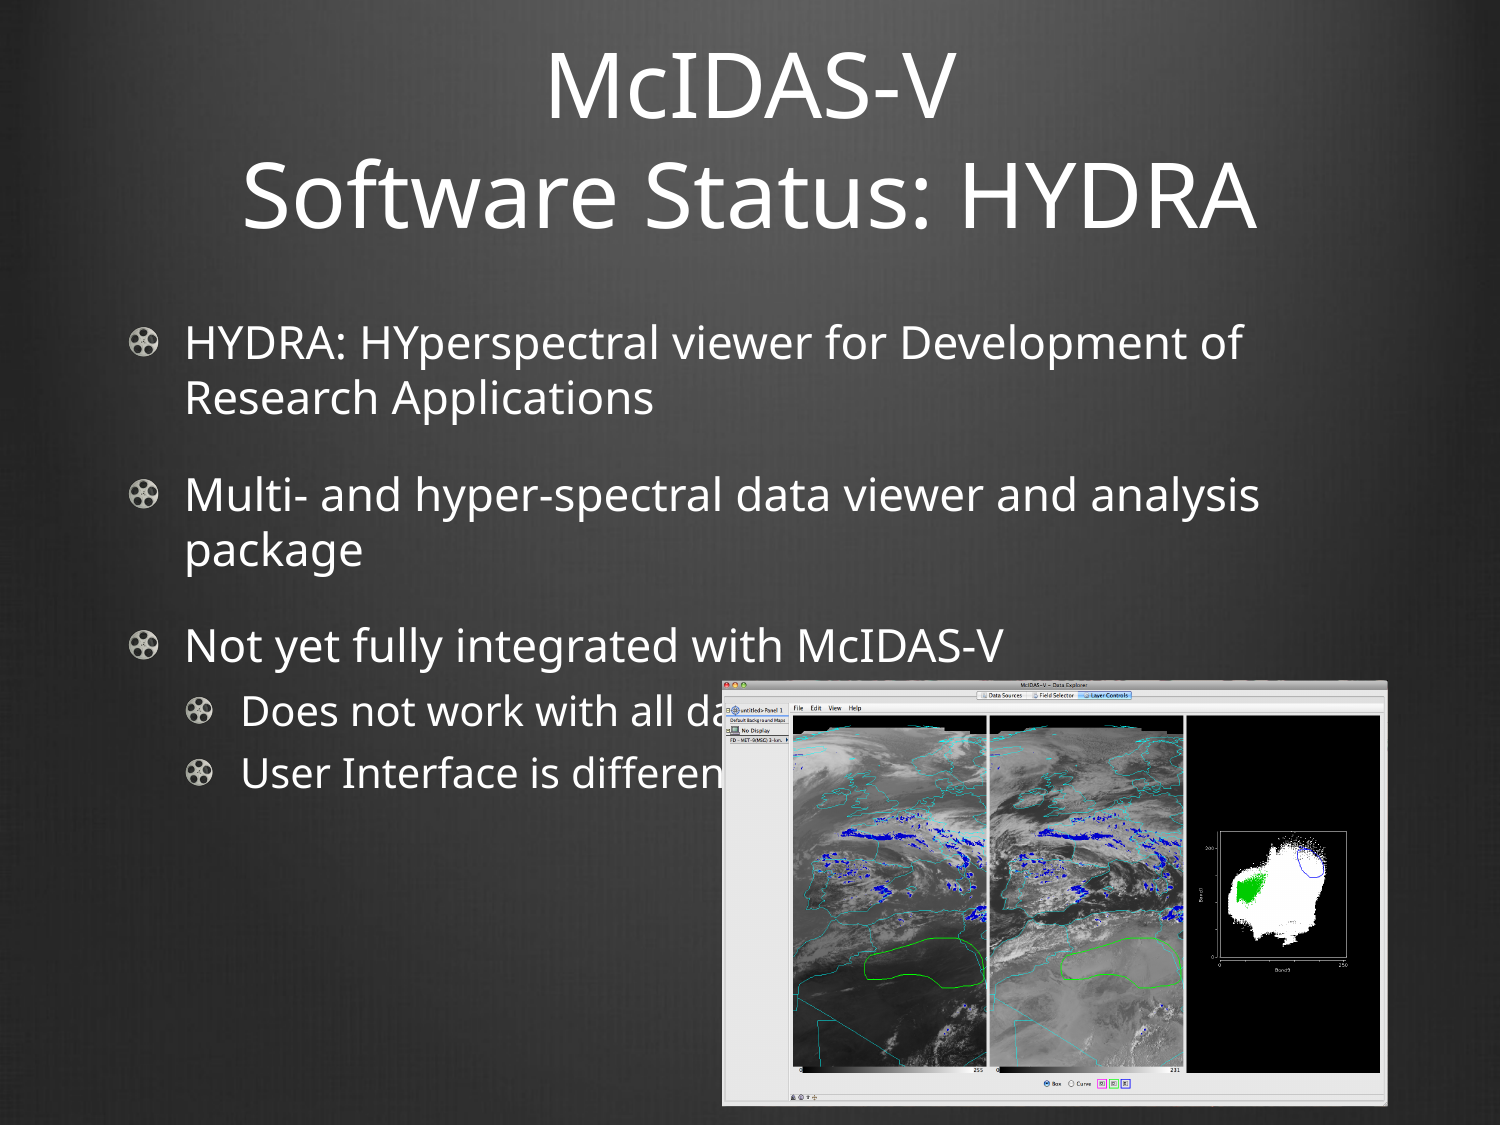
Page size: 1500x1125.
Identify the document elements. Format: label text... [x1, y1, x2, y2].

picture [127, 628, 160, 661]
picture [184, 695, 214, 725]
picture [184, 757, 214, 787]
picture [722, 680, 1388, 1107]
picture [127, 325, 160, 358]
list HYDRA: HYperspectral viewer for Development of Research Applications Multi- and hyper-spectral data viewer and analysis package Not yet fully integrated with McIDAS-V Does not work with all data types User Interface is different [112, 306, 1354, 1005]
picture [127, 477, 160, 510]
title McIDAS-V Software Status: HYDRA [112, 19, 1388, 255]
